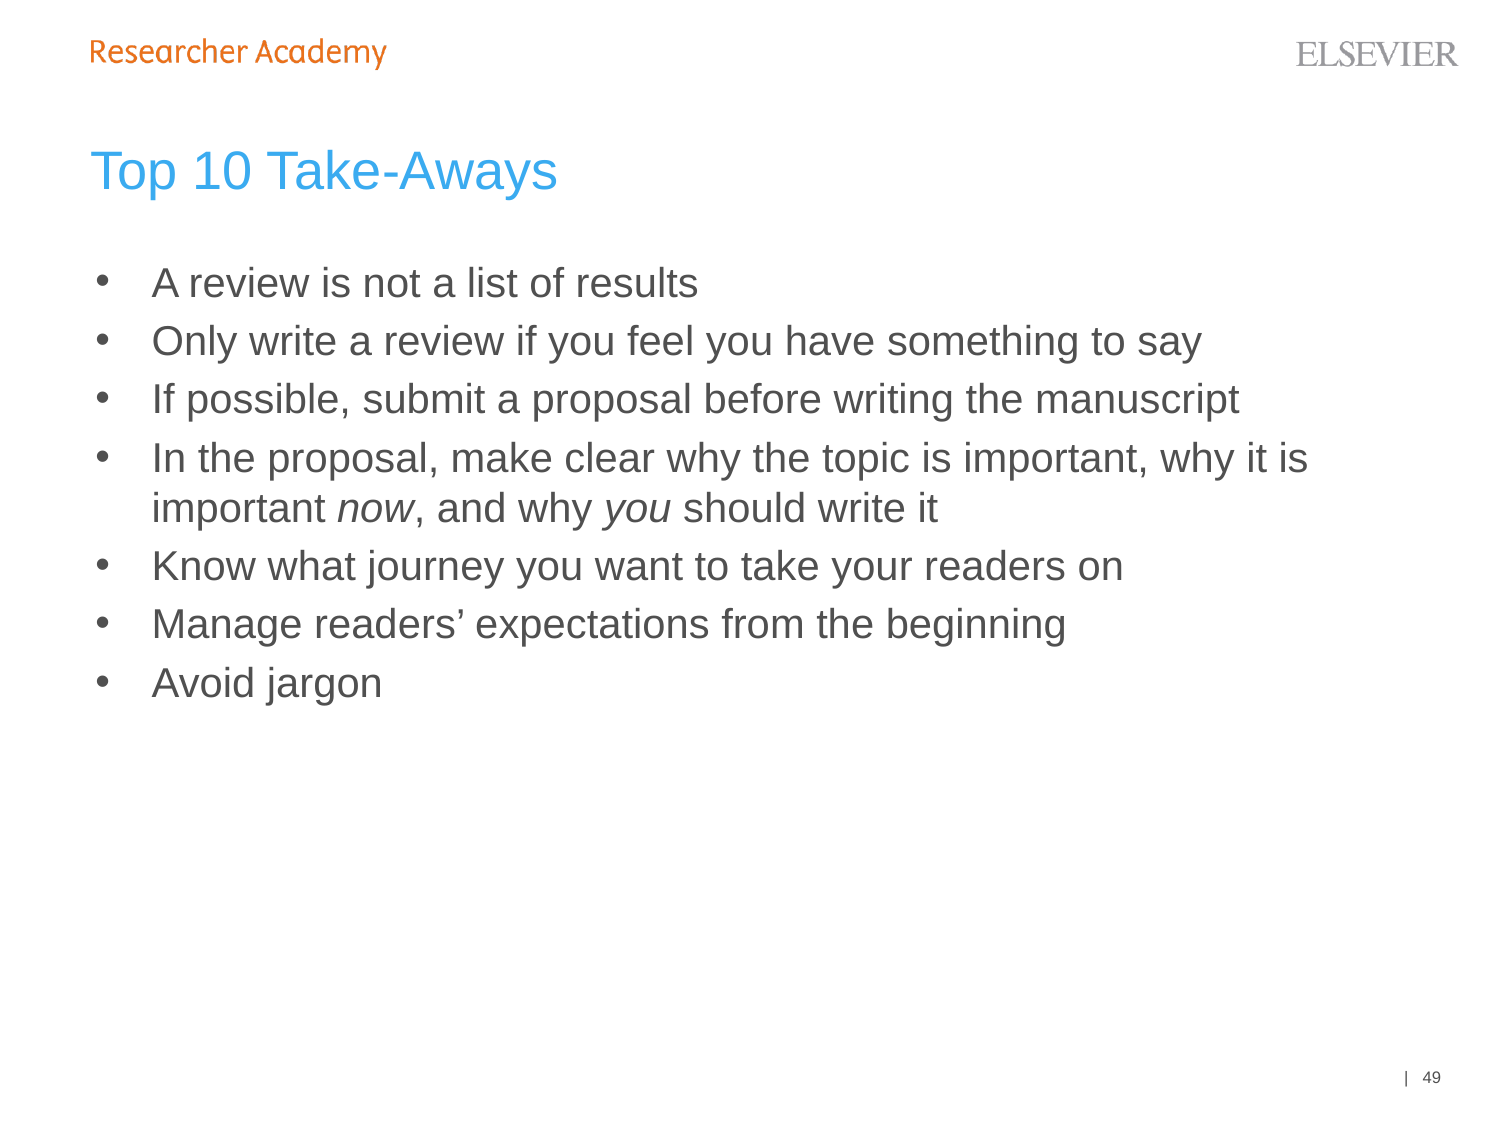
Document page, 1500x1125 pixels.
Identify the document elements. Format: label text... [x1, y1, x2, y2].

picture [1270, 26, 1484, 82]
picture [73, 15, 405, 92]
list A review is not a list of results Only write a review if you feel you have something to say If possible, submit a proposal before writing the manuscript In the proposal, make clear why the topic is important, why it is important now, and why you should write it Know what journey you want to take your readers on Manage readers’ expectations from the beginning Avoid jargon [80, 189, 1433, 994]
title Top 10 Take-Aways [75, 137, 1427, 200]
